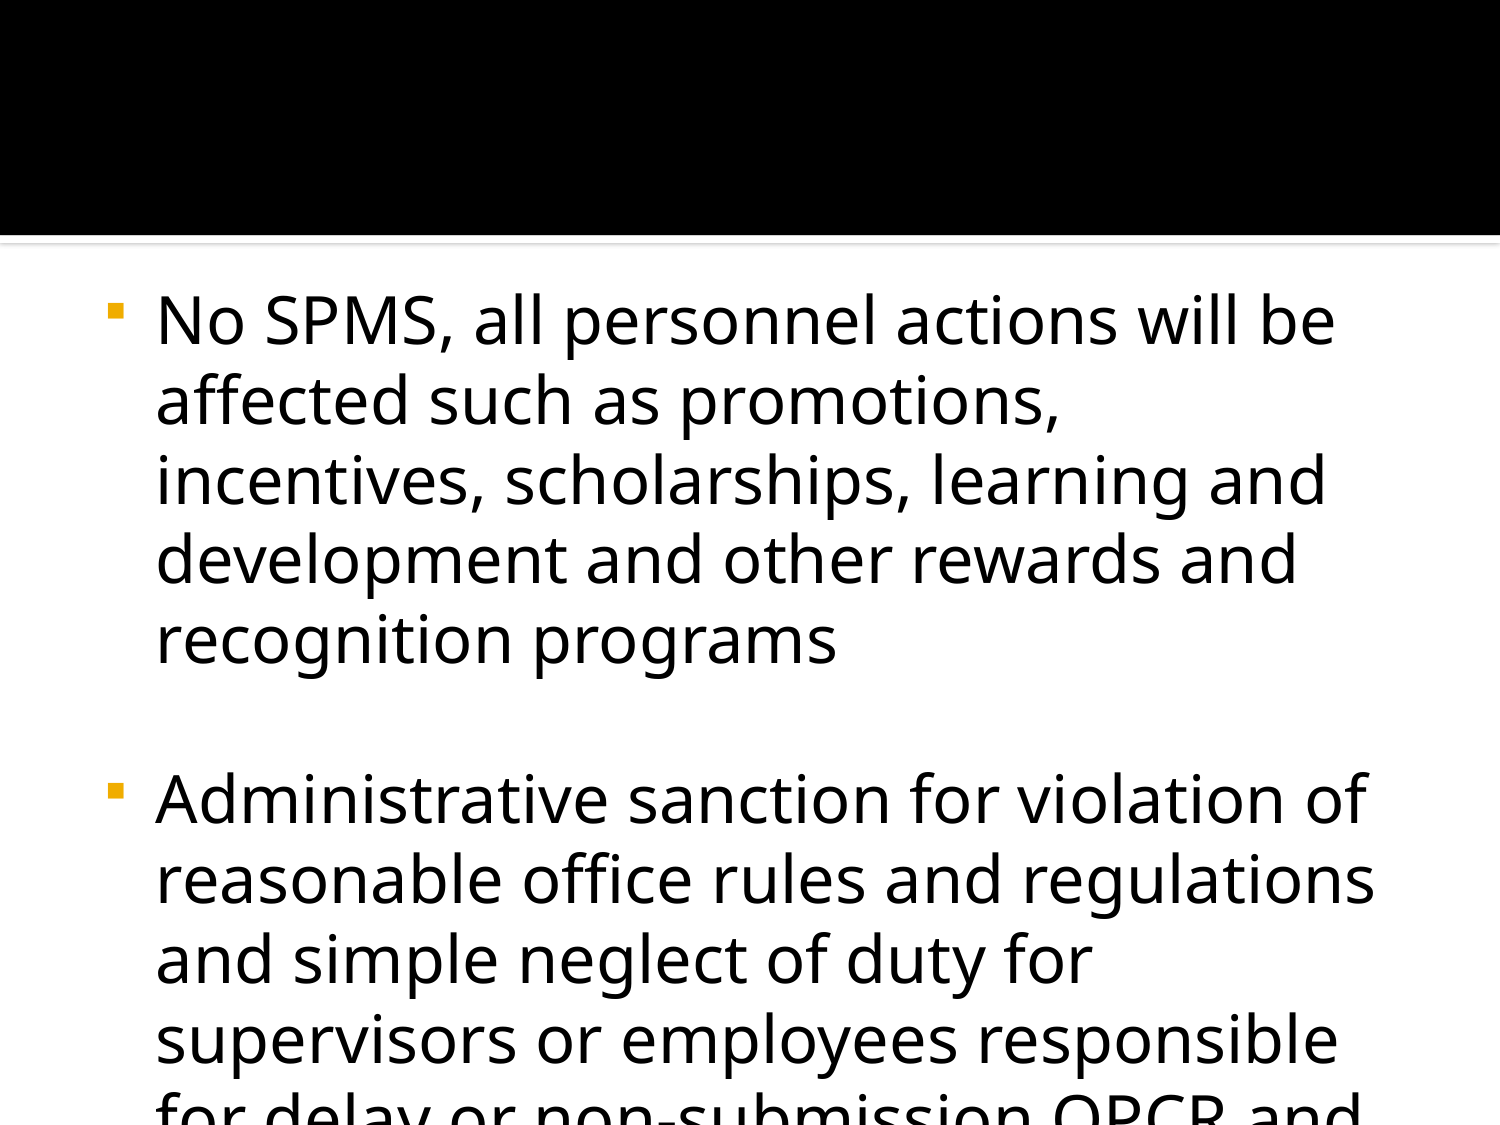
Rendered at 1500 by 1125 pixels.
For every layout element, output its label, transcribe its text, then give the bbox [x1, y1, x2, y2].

list No SPMS, all personnel actions will be affected such as promotions, incentives, scholarships, learning and development and other rewards and recognition programs Administrative sanction for violation of reasonable office rules and regulations and simple neglect of duty for supervisors or employees responsible for delay or non-submission OPCR and IPCR [75, 262, 1425, 1075]
